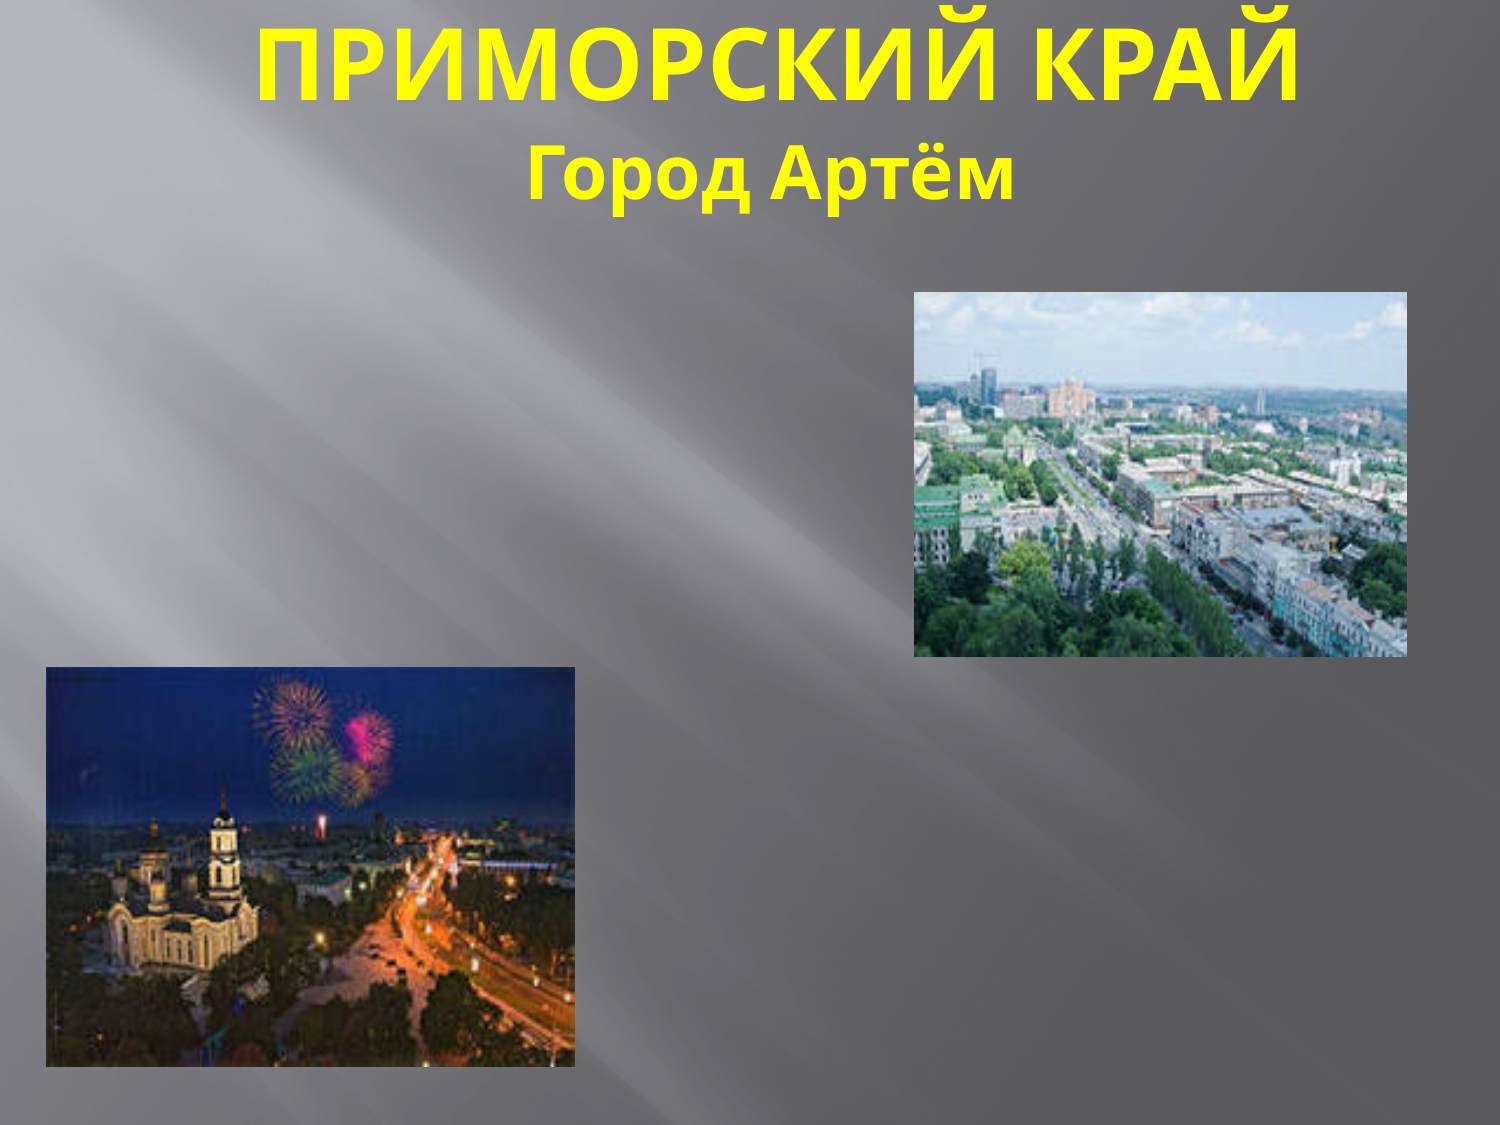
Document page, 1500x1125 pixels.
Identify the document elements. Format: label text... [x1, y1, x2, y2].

title Приморский Край [140, 0, 1416, 121]
subtitle Город Артём [246, 117, 1297, 305]
picture [913, 292, 1407, 657]
picture [46, 667, 575, 1067]
